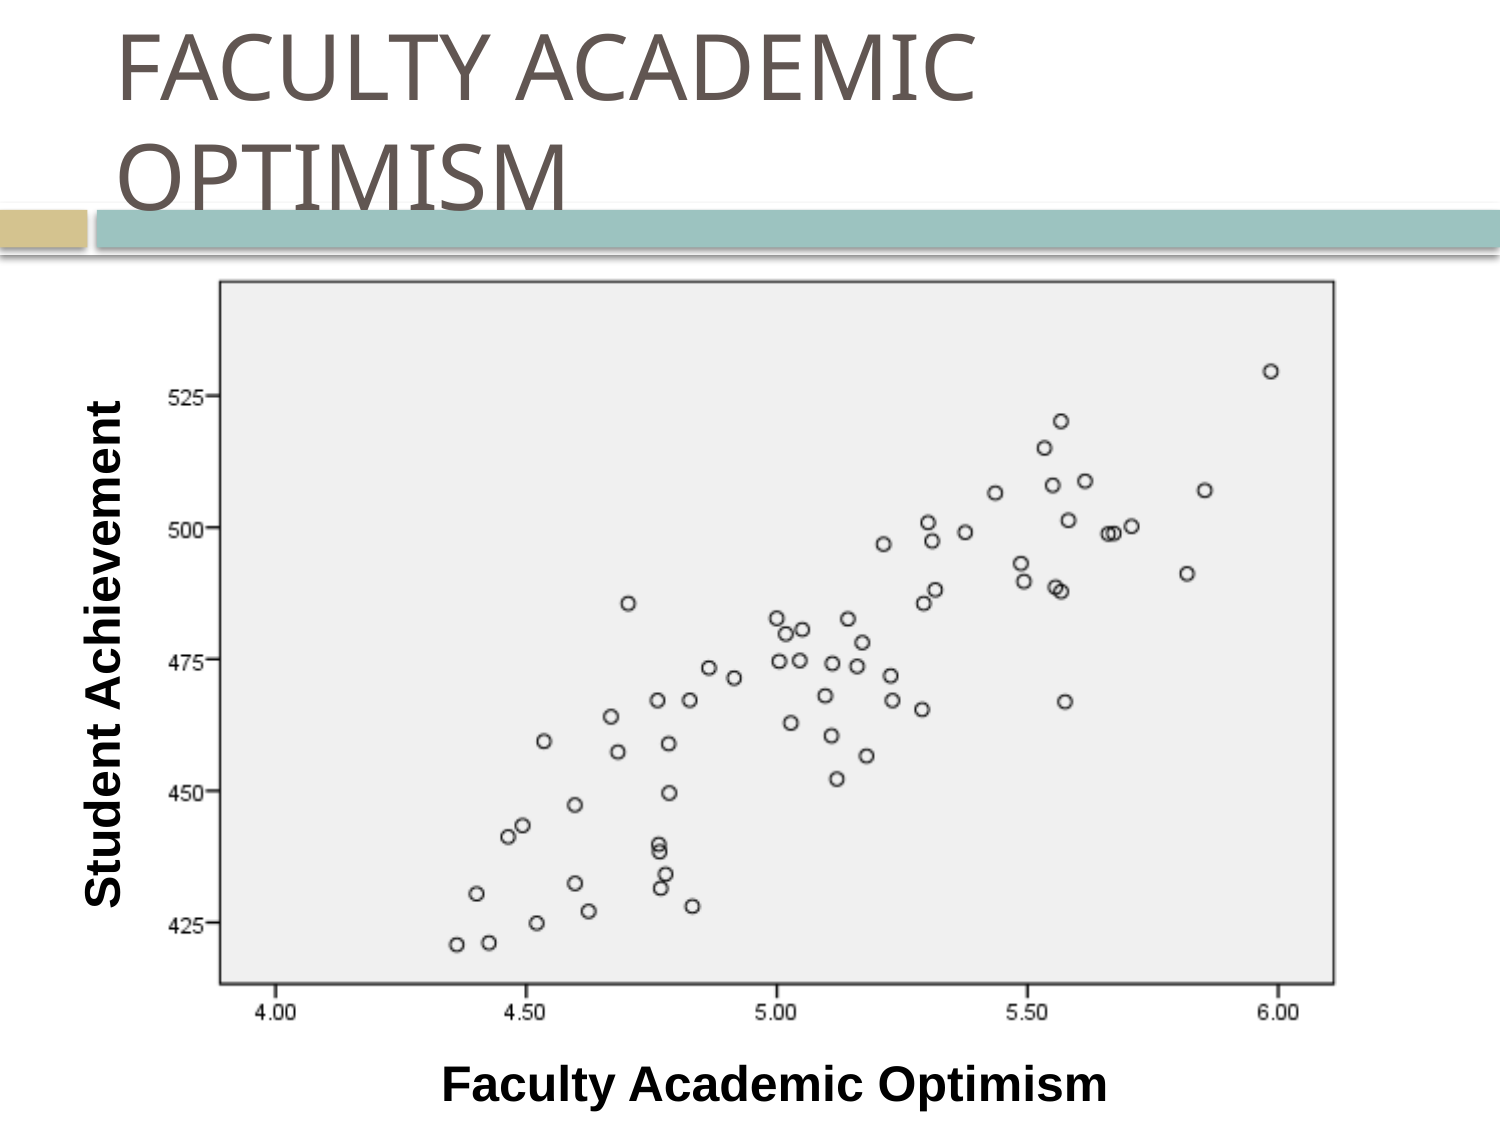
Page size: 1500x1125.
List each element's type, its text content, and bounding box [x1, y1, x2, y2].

picture [162, 274, 1349, 1040]
text_box Faculty Academic Optimism [225, 1050, 1325, 1125]
text_box Student Achievement [62, 380, 138, 930]
title Faculty Academic Optimism [99, 37, 1438, 200]
